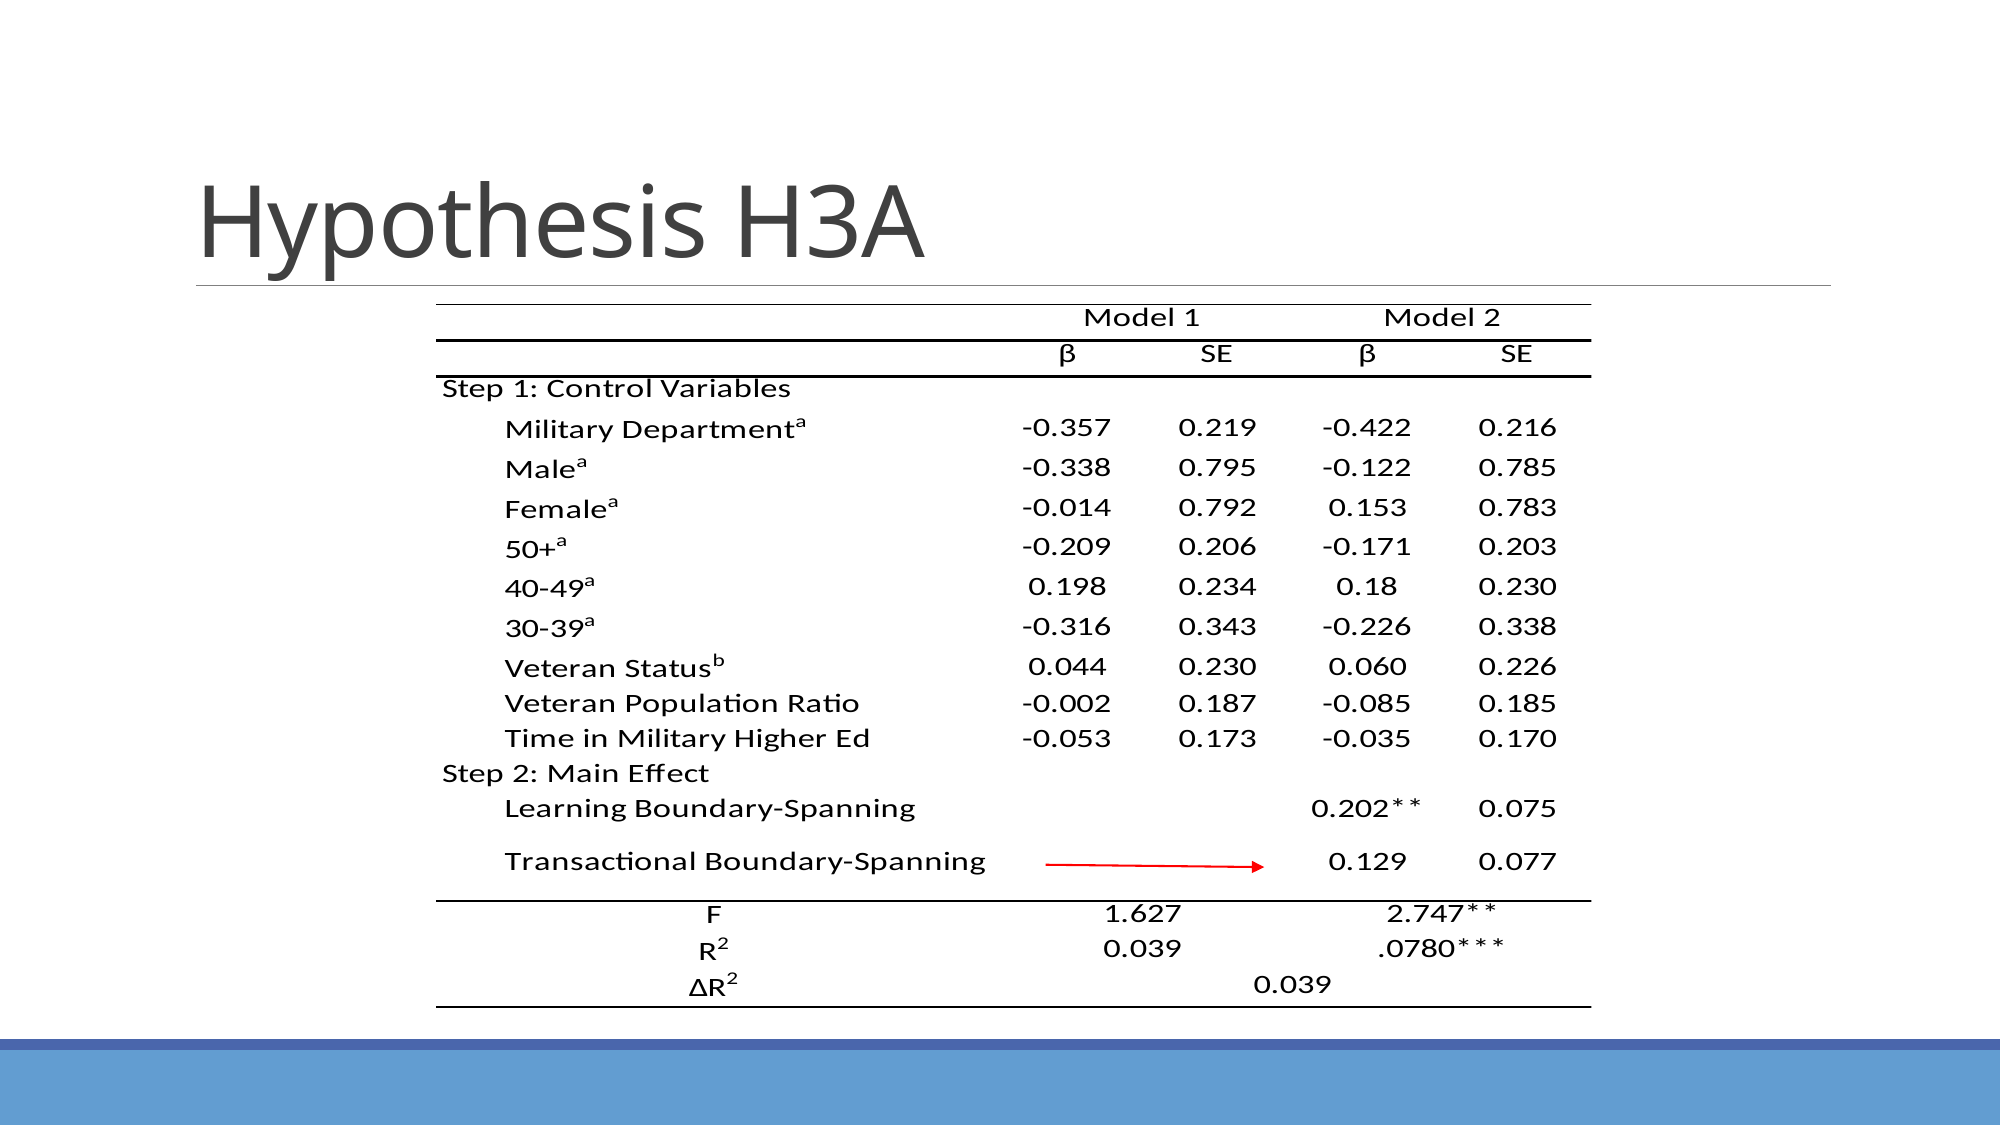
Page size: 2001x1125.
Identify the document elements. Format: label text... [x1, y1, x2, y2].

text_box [1044, 864, 1265, 868]
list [435, 303, 1594, 1010]
title Hypothesis H3A [180, 47, 1830, 285]
